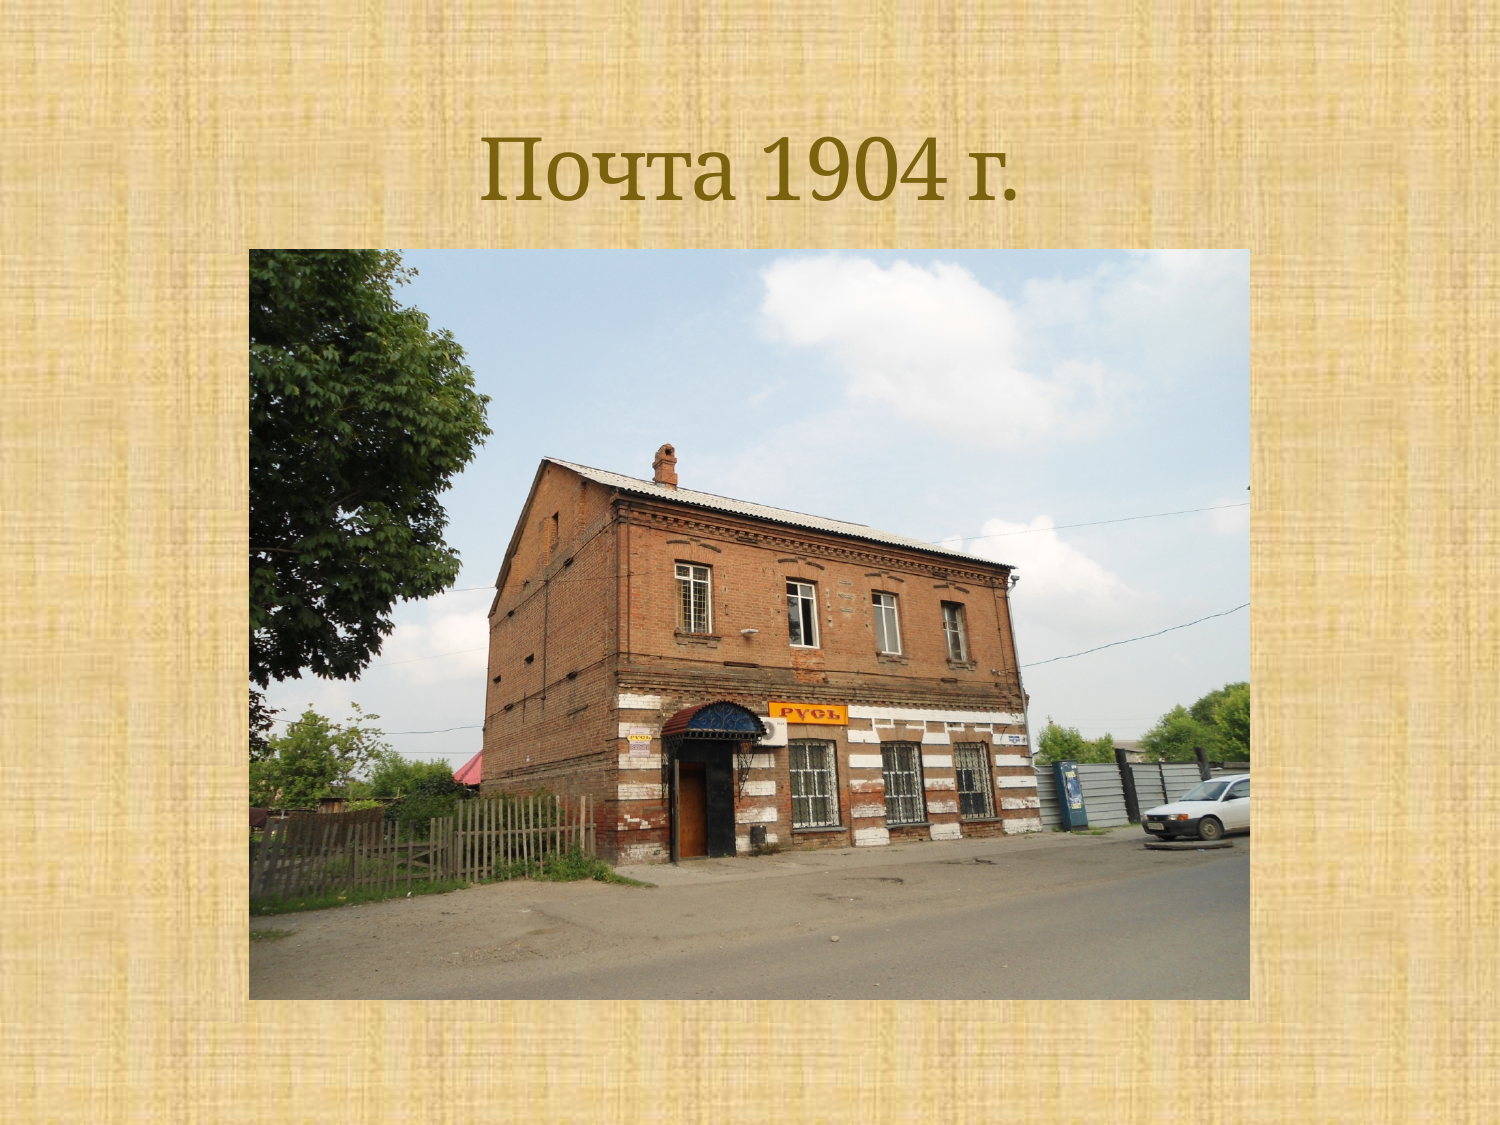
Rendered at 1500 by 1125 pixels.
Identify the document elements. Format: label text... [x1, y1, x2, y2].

picture [0, 0, 1500, 1125]
title Почта 1904 г. [74, 24, 1425, 225]
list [252, 251, 1250, 997]
